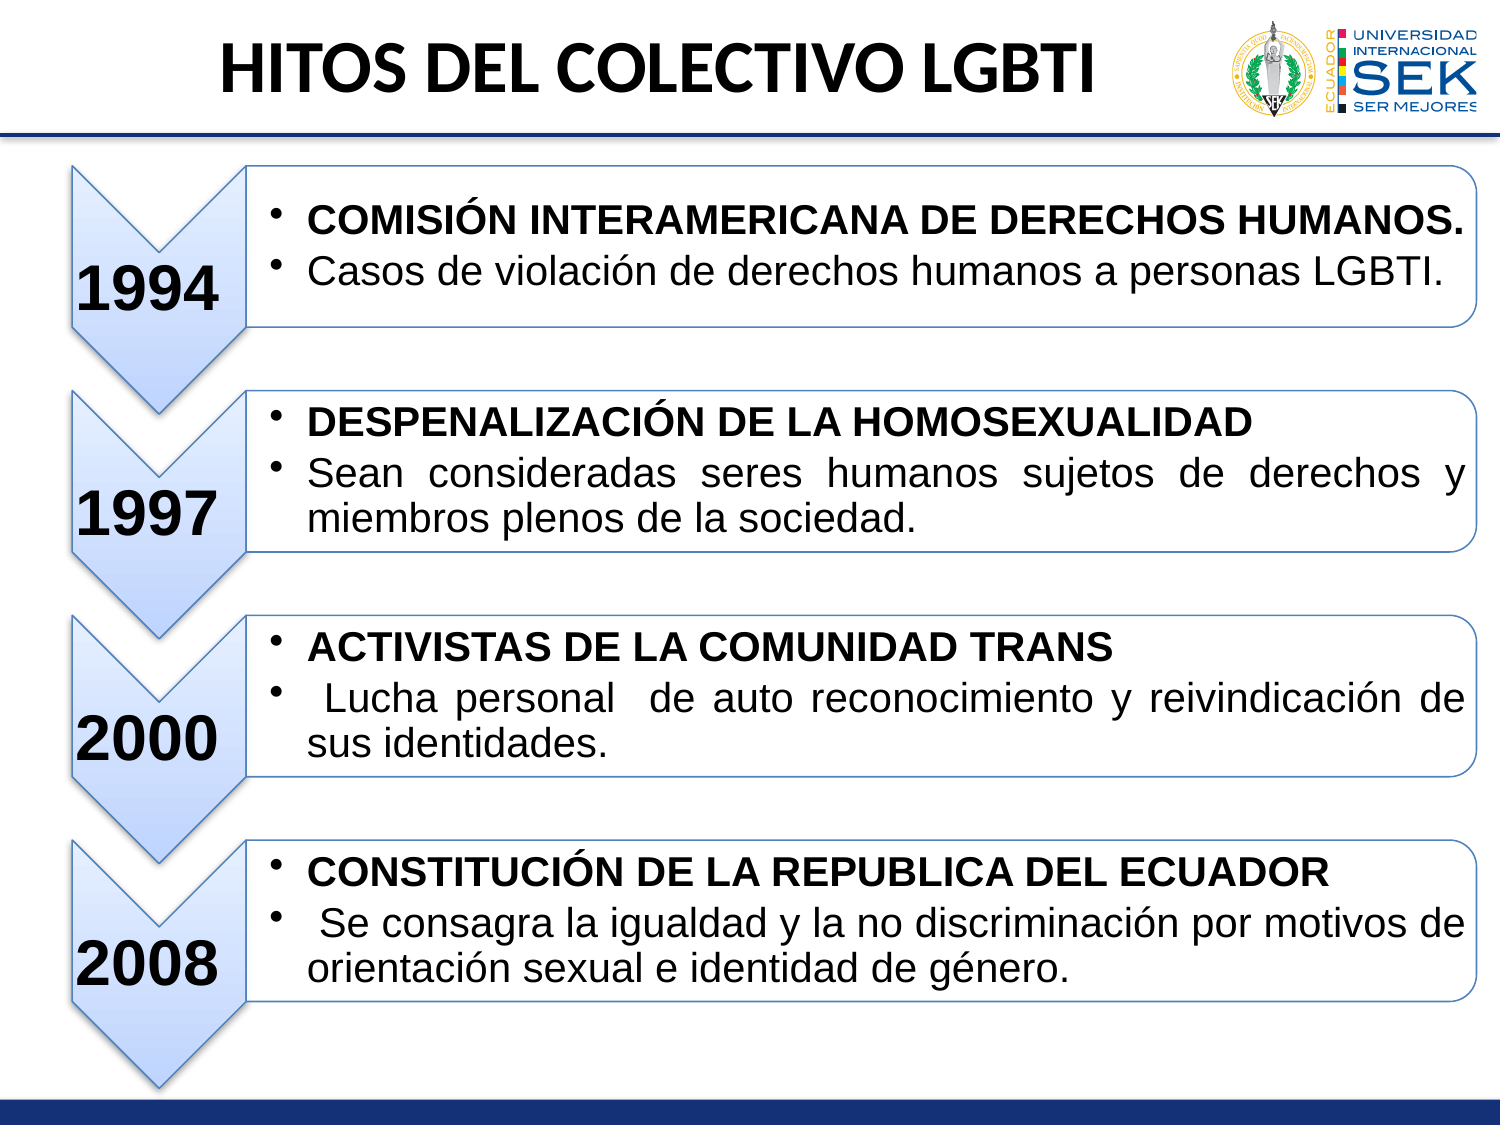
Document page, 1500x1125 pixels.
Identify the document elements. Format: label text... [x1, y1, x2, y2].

text_box HITOS DEL COLECTIVO LGBTI [186, 9, 1182, 115]
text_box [71, 165, 1477, 1089]
text_box [0, 1099, 1500, 1125]
picture [1232, 21, 1477, 117]
